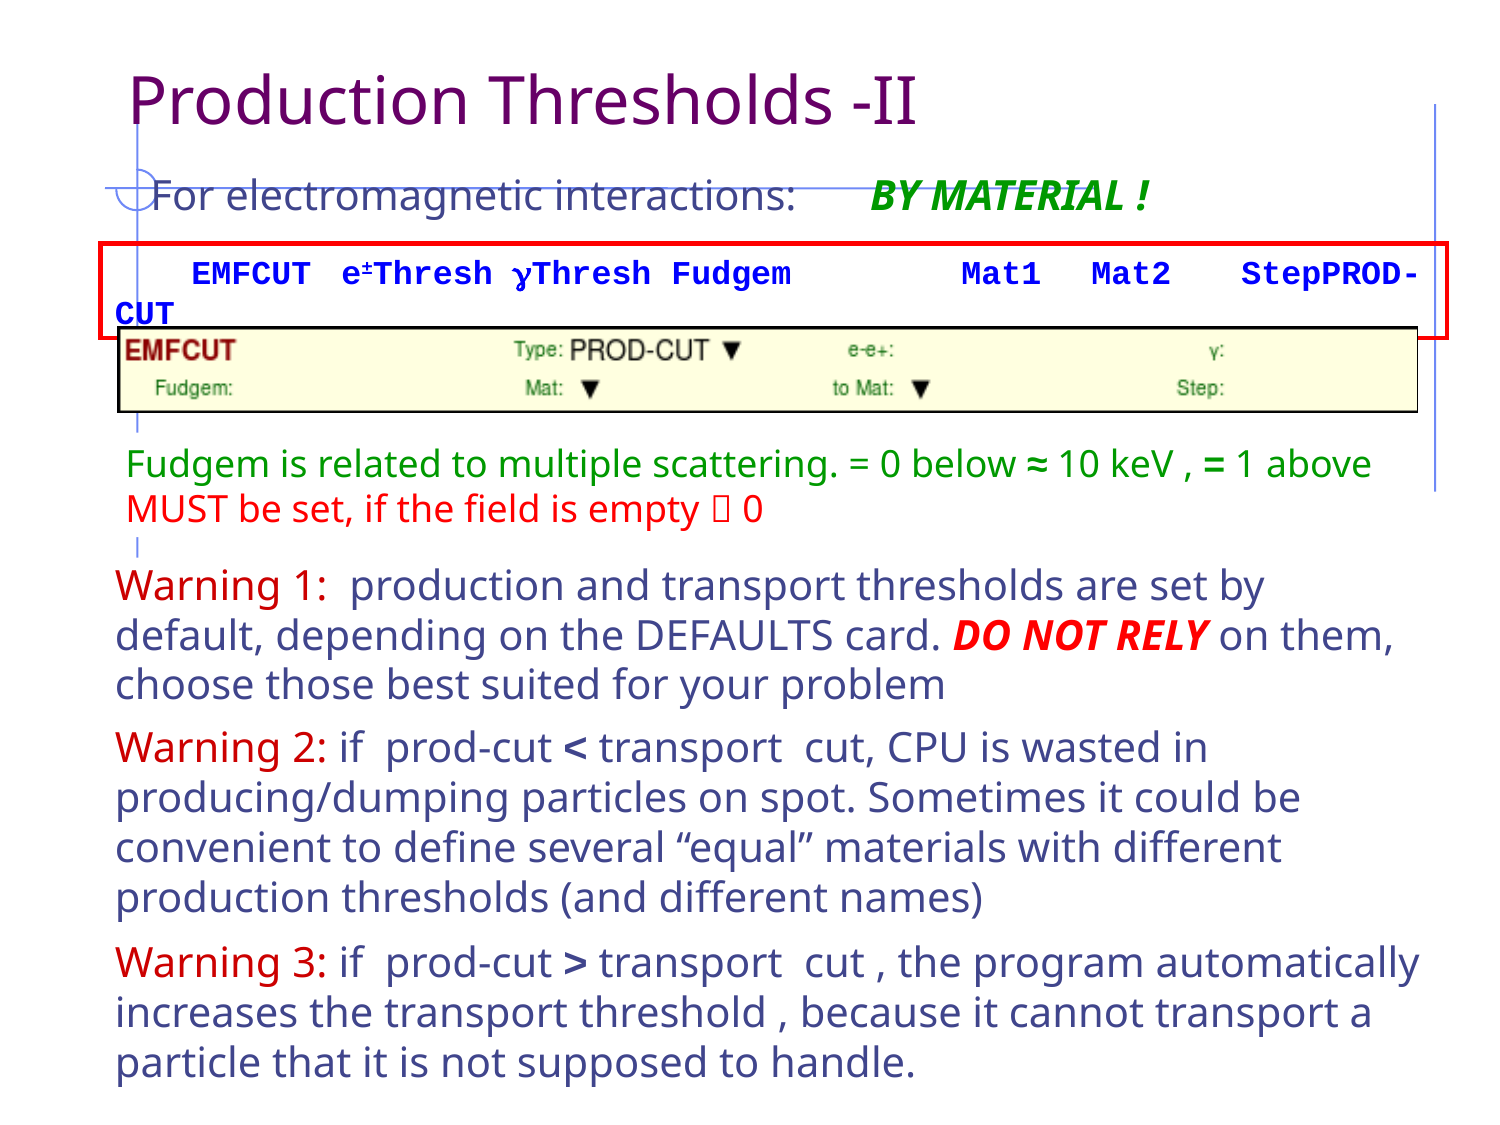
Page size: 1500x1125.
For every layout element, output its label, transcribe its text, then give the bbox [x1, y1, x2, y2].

text_box For electromagnetic interactions: [135, 160, 812, 226]
text_box Warning 2: if prod-cut < transport cut, CPU is wasted in producing/dumping particles on spot. Sometimes it could be convenient to define several “equal” materials with different production thresholds (and different names) [100, 713, 1439, 928]
title Production Thresholds -II [112, 50, 1388, 150]
text_box Warning 1: production and transport thresholds are set by default, depending on the DEFAULTS card. DO NOT RELY on them, choose those best suited for your problem [100, 550, 1415, 713]
text_box EMFCUT e±Thresh Thresh Fudgem Mat1 Mat2 Step PROD-CUT [100, 243, 1447, 339]
picture [116, 325, 1419, 413]
text_box BY MATERIAL ! [855, 160, 1164, 226]
text_box Fudgem is related to multiple scattering. = 0 below ≈ 10 keV , = 1 above MUST be set, if the field is empty  0 [110, 432, 1388, 538]
text_box Warning 3: if prod-cut > transport cut , the program automatically increases the transport threshold , because it cannot transport a particle that it is not supposed to handle. [100, 928, 1439, 1094]
